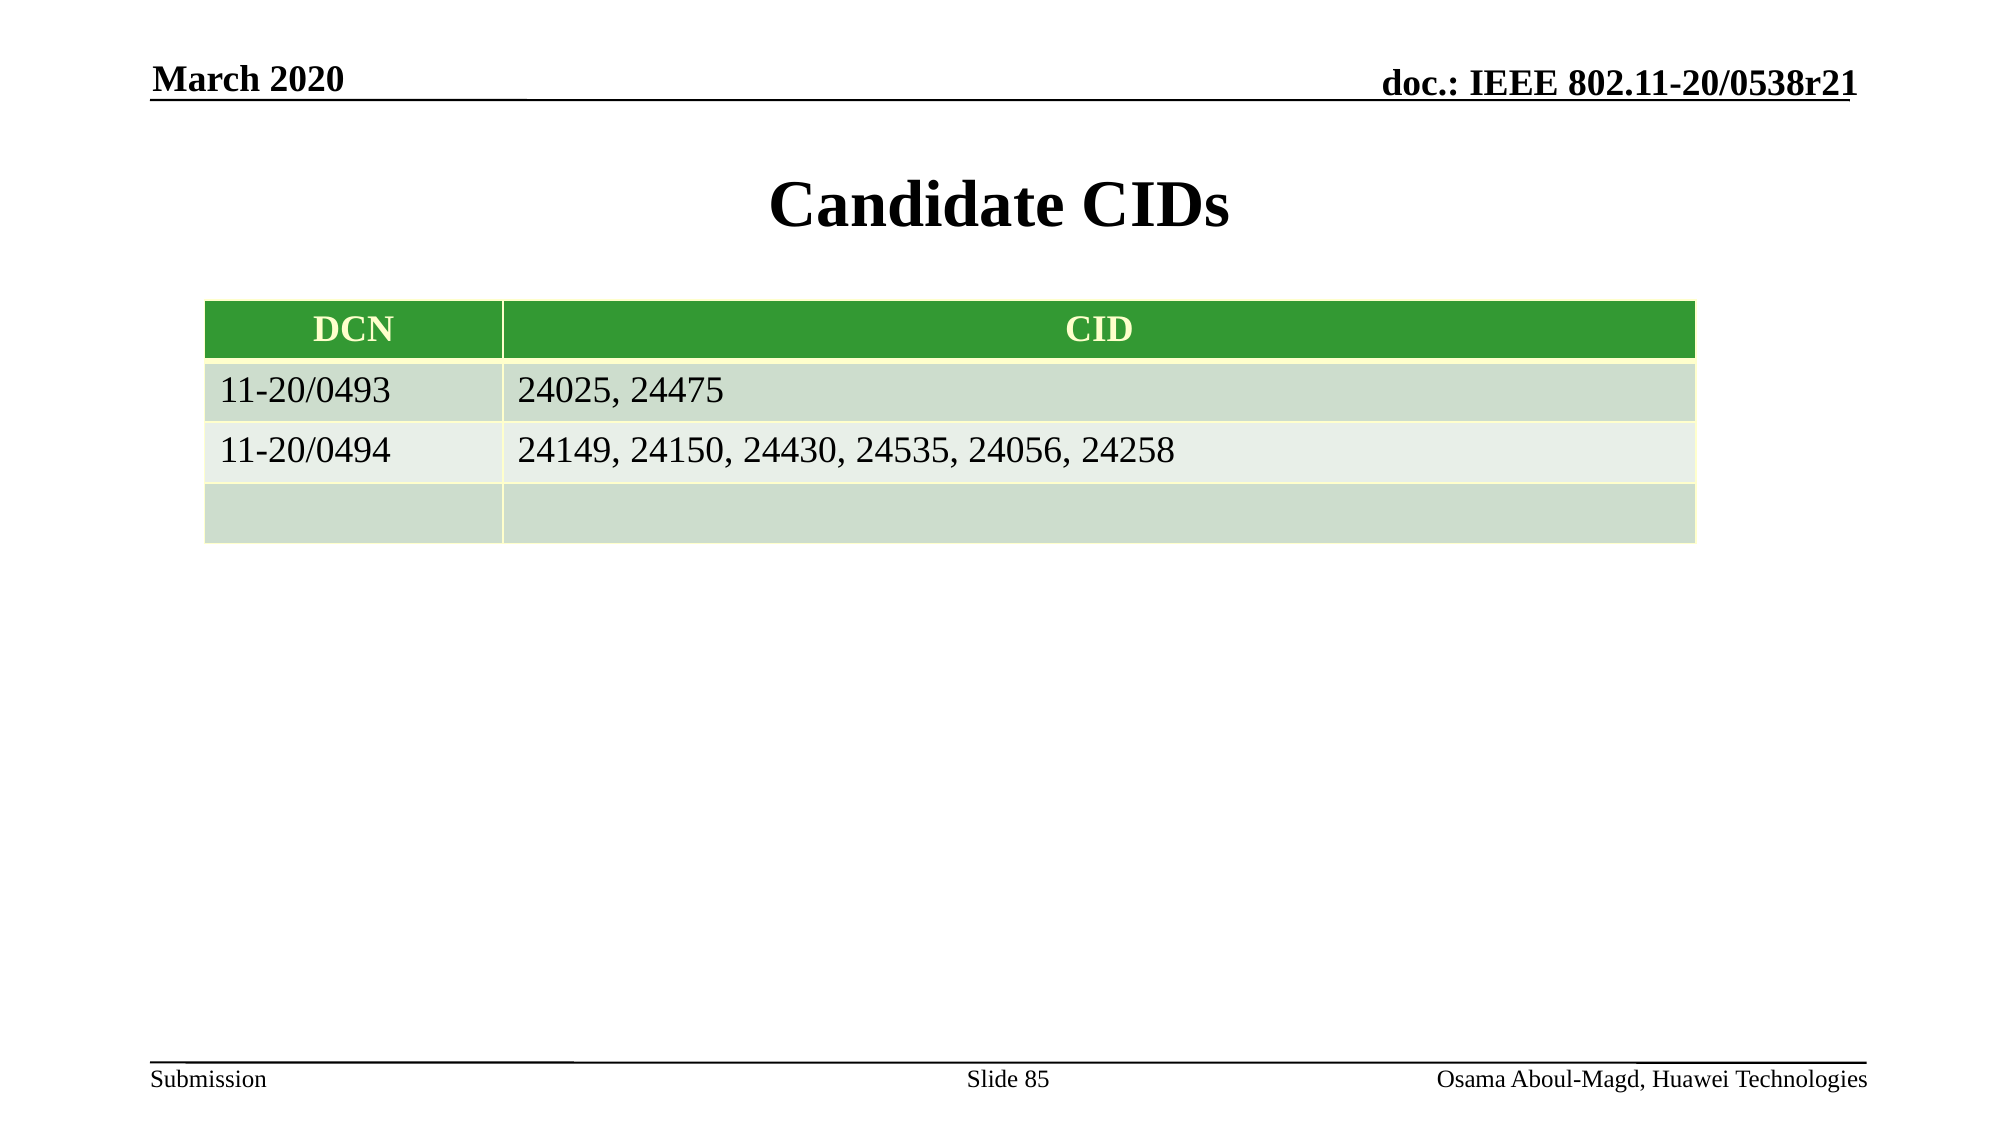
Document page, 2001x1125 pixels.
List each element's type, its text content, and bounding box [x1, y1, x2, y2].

table_cell 24149, 24150, 24430, 24535, 24056, 24258 [504, 423, 1695, 482]
table_header CID [504, 301, 1695, 358]
table_cell 11-20/0494 [205, 423, 502, 482]
slide_number Slide 85 [950, 1061, 1067, 1123]
table_header DCN [205, 301, 502, 358]
footer Osama Aboul-Magd, Huawei Technologies [1171, 1061, 1869, 1093]
table_cell [504, 484, 1695, 543]
table_cell [205, 484, 502, 543]
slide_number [152, 54, 563, 100]
table_cell 11-20/0493 [205, 364, 502, 421]
table_cell 24025, 24475 [504, 364, 1695, 421]
title Candidate CIDs [149, 112, 1850, 288]
